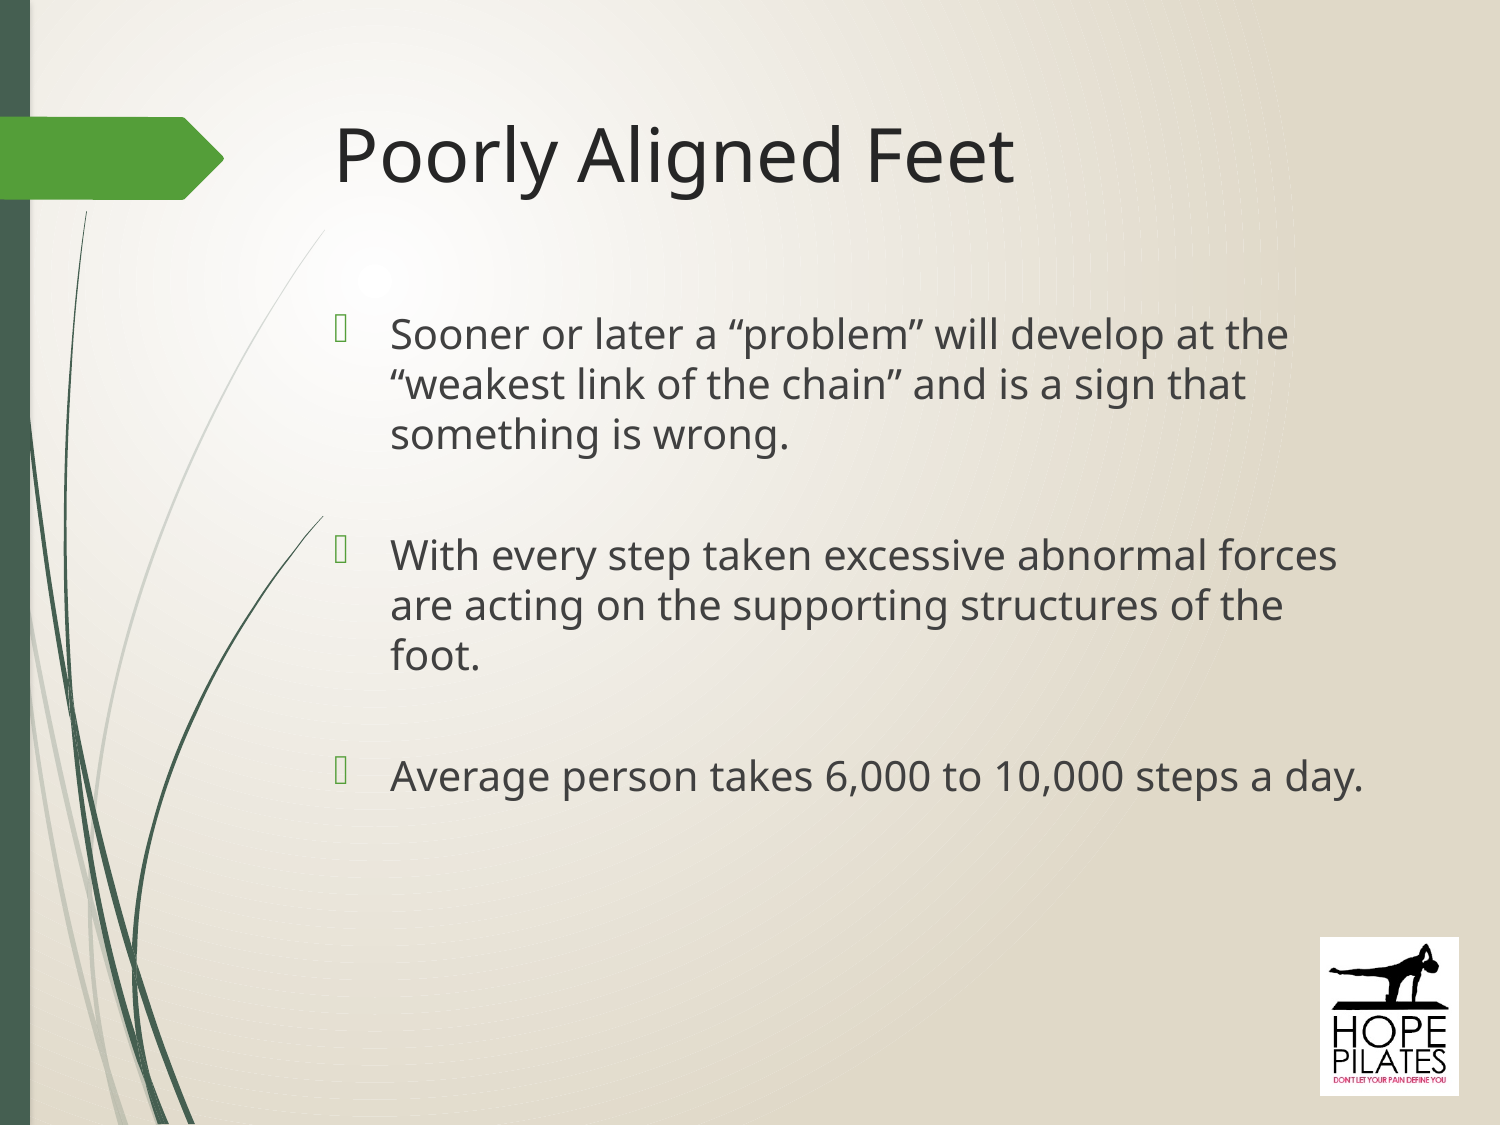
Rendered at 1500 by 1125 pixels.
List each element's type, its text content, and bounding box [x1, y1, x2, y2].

title Poorly Aligned Feet [318, 99, 1500, 230]
list Sooner or later a “problem” will develop at the “weakest link of the chain” and is a sign that something is wrong. With every step taken excessive abnormal forces are acting on the supporting structures of the foot. Average person takes 6,000 to 10,000 steps a day. [318, 299, 1400, 920]
picture [1320, 937, 1459, 1096]
